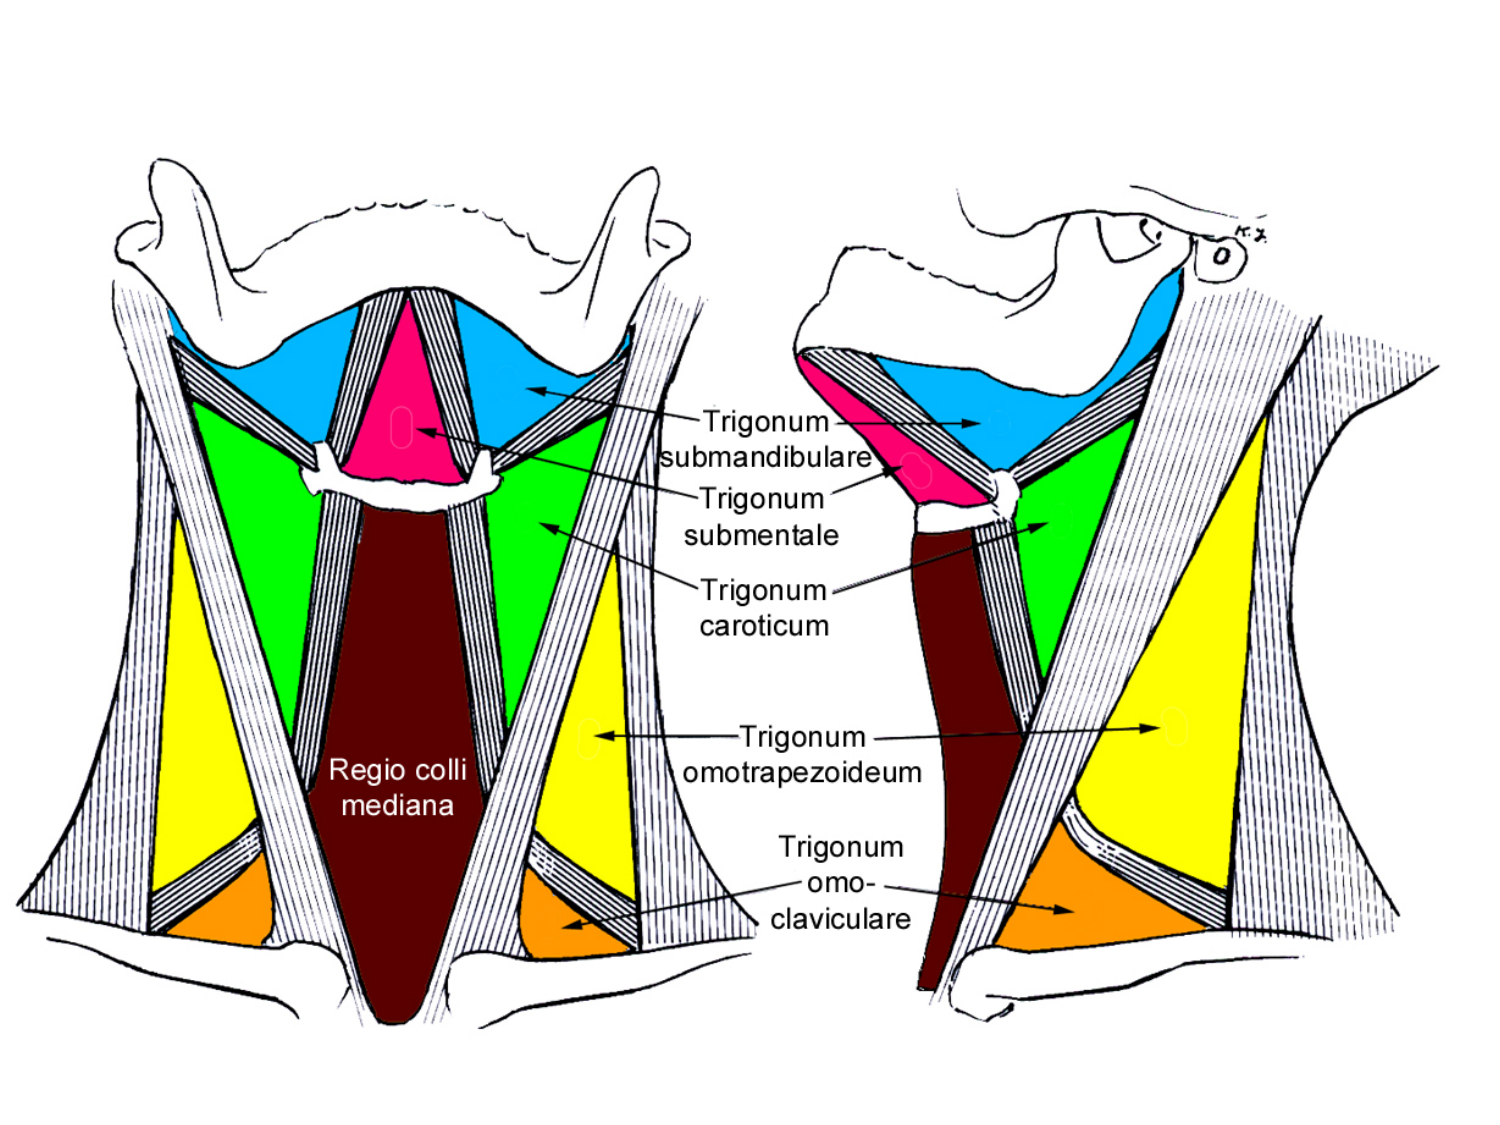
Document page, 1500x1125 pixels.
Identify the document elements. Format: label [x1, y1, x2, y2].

picture [0, 148, 1466, 1057]
